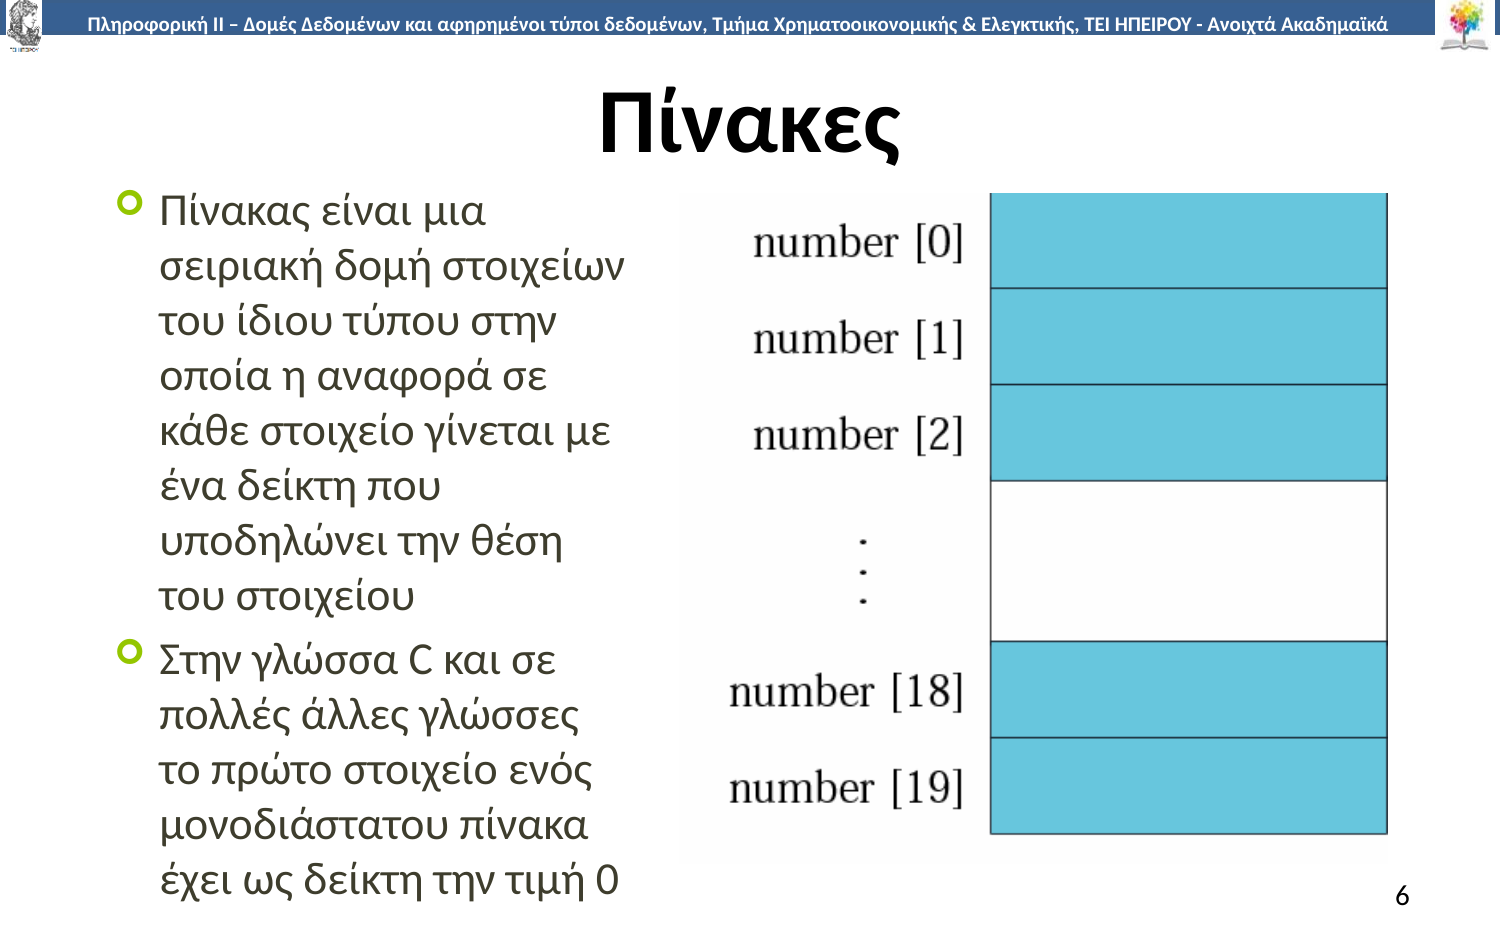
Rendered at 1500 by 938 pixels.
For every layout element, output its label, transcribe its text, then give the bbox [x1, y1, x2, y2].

picture [6, 0, 42, 54]
picture [1435, 0, 1495, 52]
picture [678, 193, 1389, 865]
slide_number 6 [1074, 868, 1425, 919]
title Πίνακες [75, 37, 1425, 194]
text_box Πίνακας είναι μια σειριακή δομή στοιχείων του ίδιου τύπου στην οποία η αναφορά σε κάθε στοιχείο γίνεται με ένα δείκτη που υποδηλώνει την θέση του στοιχείου Στην γλώσσα C και σε πολλές άλλες γλώσσες το πρώτο στοιχείο ενός μονοδιάστατου πίνακα έχει ως δείκτη την τιμή 0 [88, 172, 650, 746]
